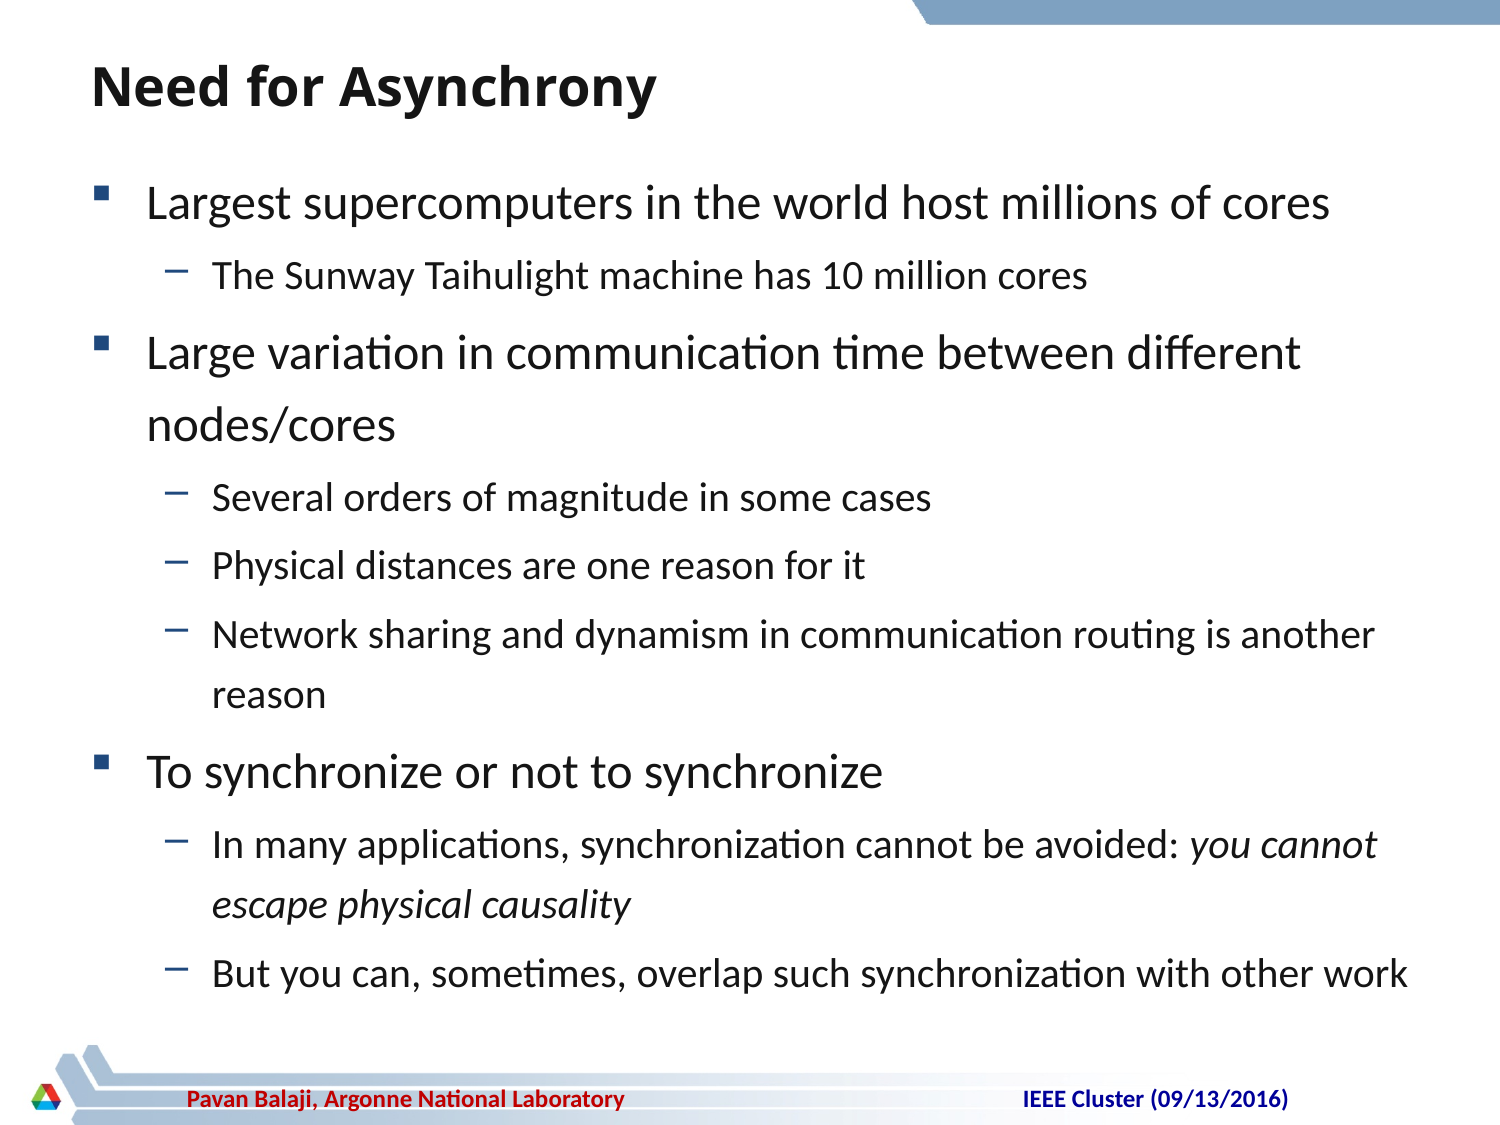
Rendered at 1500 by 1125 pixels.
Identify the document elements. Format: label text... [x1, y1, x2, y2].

list Largest supercomputers in the world host millions of cores The Sunway Taihulight machine has 10 million cores Large variation in communication time between different nodes/cores Several orders of magnitude in some cases Physical distances are one reason for it Network sharing and dynamism in communication routing is another reason To synchronize or not to synchronize In many applications, synchronization cannot be avoided: you cannot escape physical causality But you can, sometimes, overlap such synchronization with other work [74, 149, 1451, 1038]
picture [0, 1037, 1500, 1125]
title Need for Asynchrony [74, 44, 1426, 149]
picture [0, 0, 1500, 26]
footer IEEE Cluster (09/13/2016) [862, 1074, 1450, 1113]
